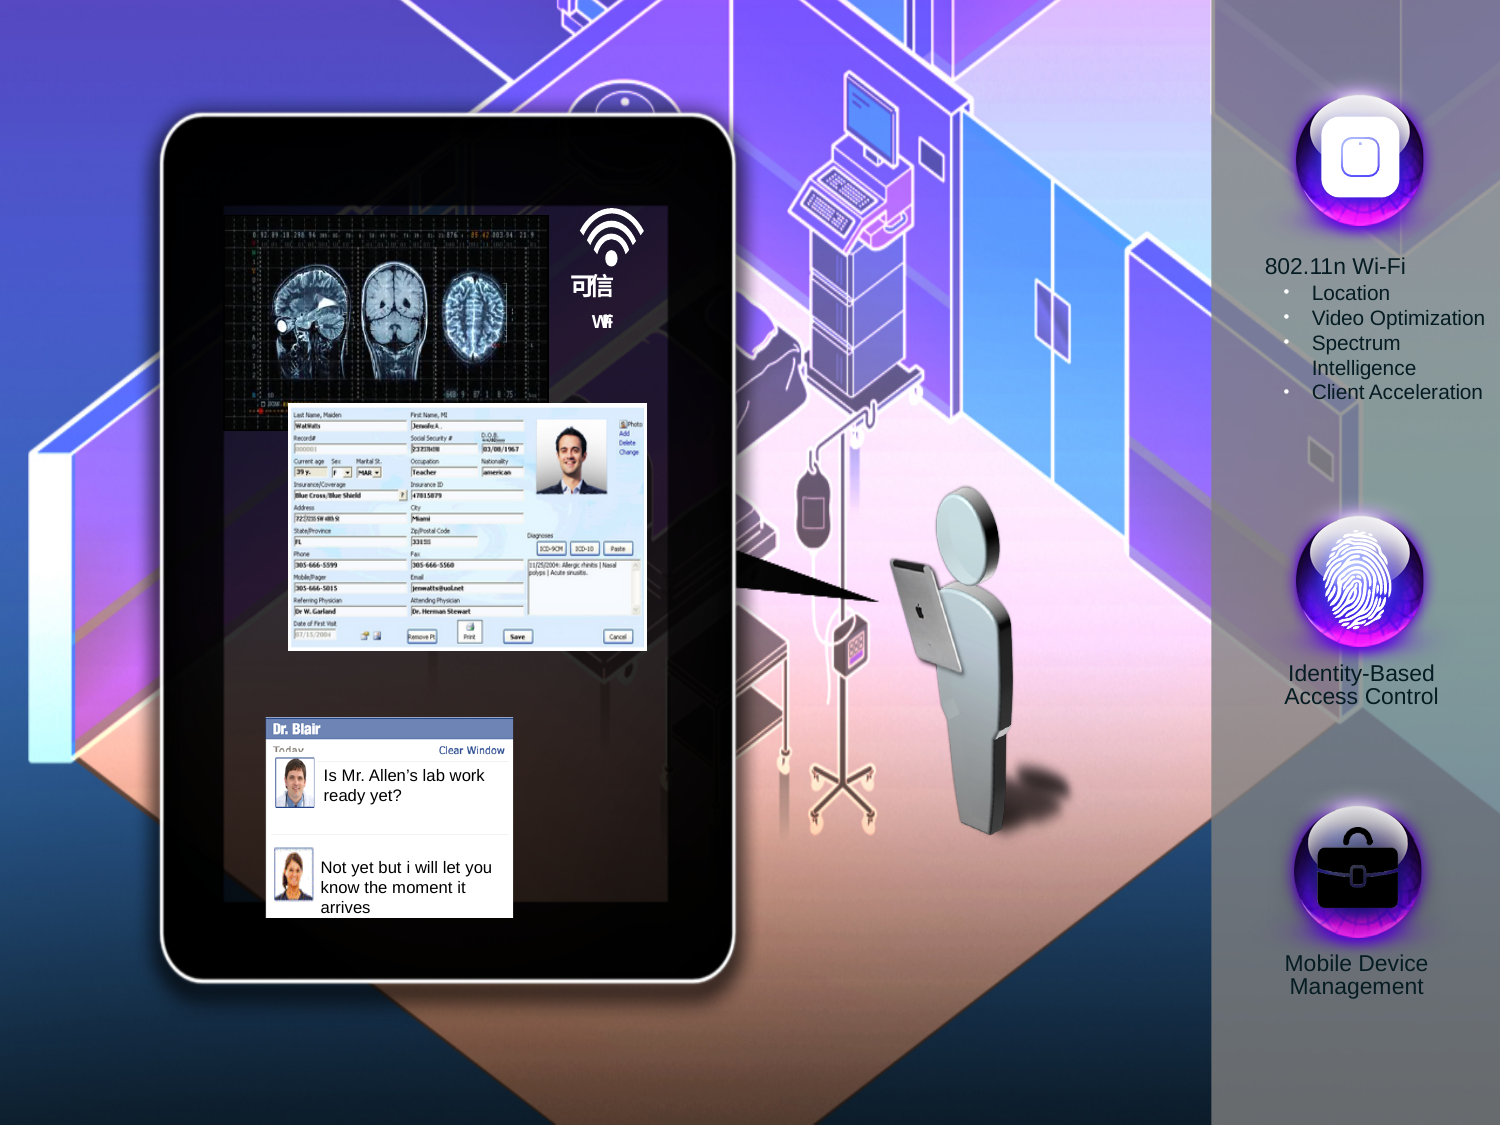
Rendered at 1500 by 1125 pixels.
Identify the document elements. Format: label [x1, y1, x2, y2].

picture [0, 0, 1500, 1125]
text_box [1249, 488, 1474, 714]
text_box [1244, 779, 1469, 1004]
text_box [1249, 68, 1500, 401]
